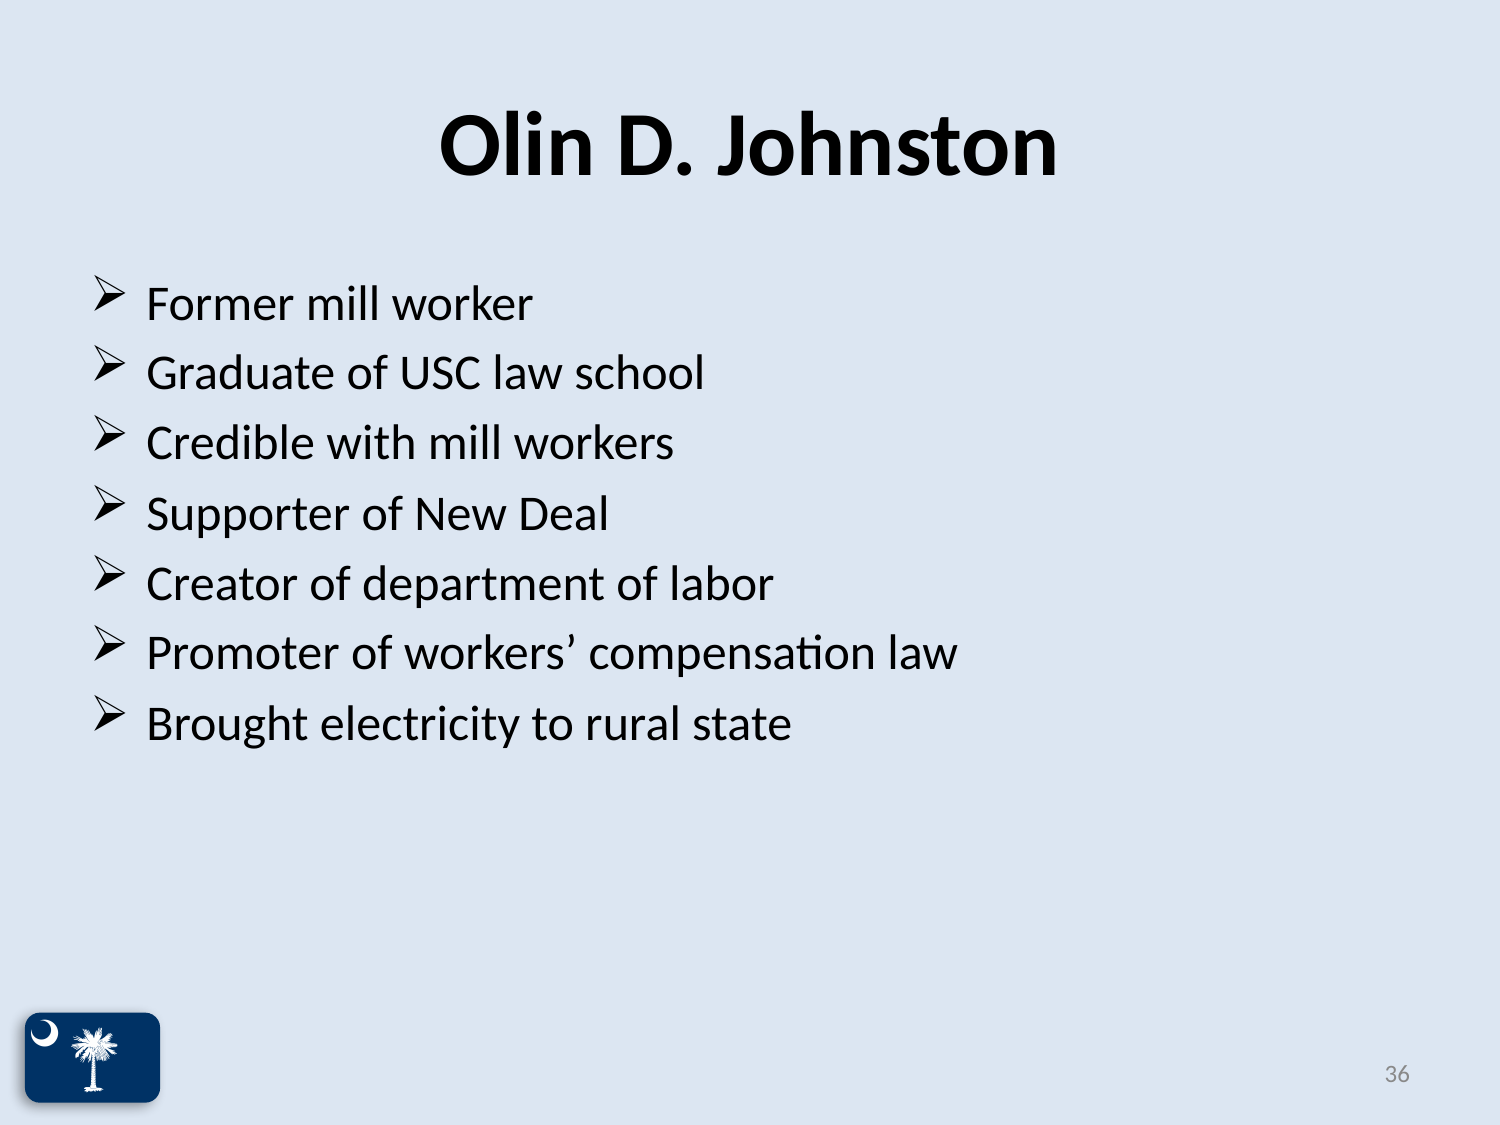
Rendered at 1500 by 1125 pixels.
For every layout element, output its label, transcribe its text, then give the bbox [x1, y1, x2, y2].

slide_number 36 [1074, 1042, 1425, 1103]
title Olin D. Johnston [75, 45, 1425, 233]
picture [24, 1012, 161, 1103]
list Former mill worker Graduate of USC law school Credible with mill workers Supporter of New Deal Creator of department of labor Promoter of workers’ compensation law Brought electricity to rural state [75, 262, 1425, 1005]
